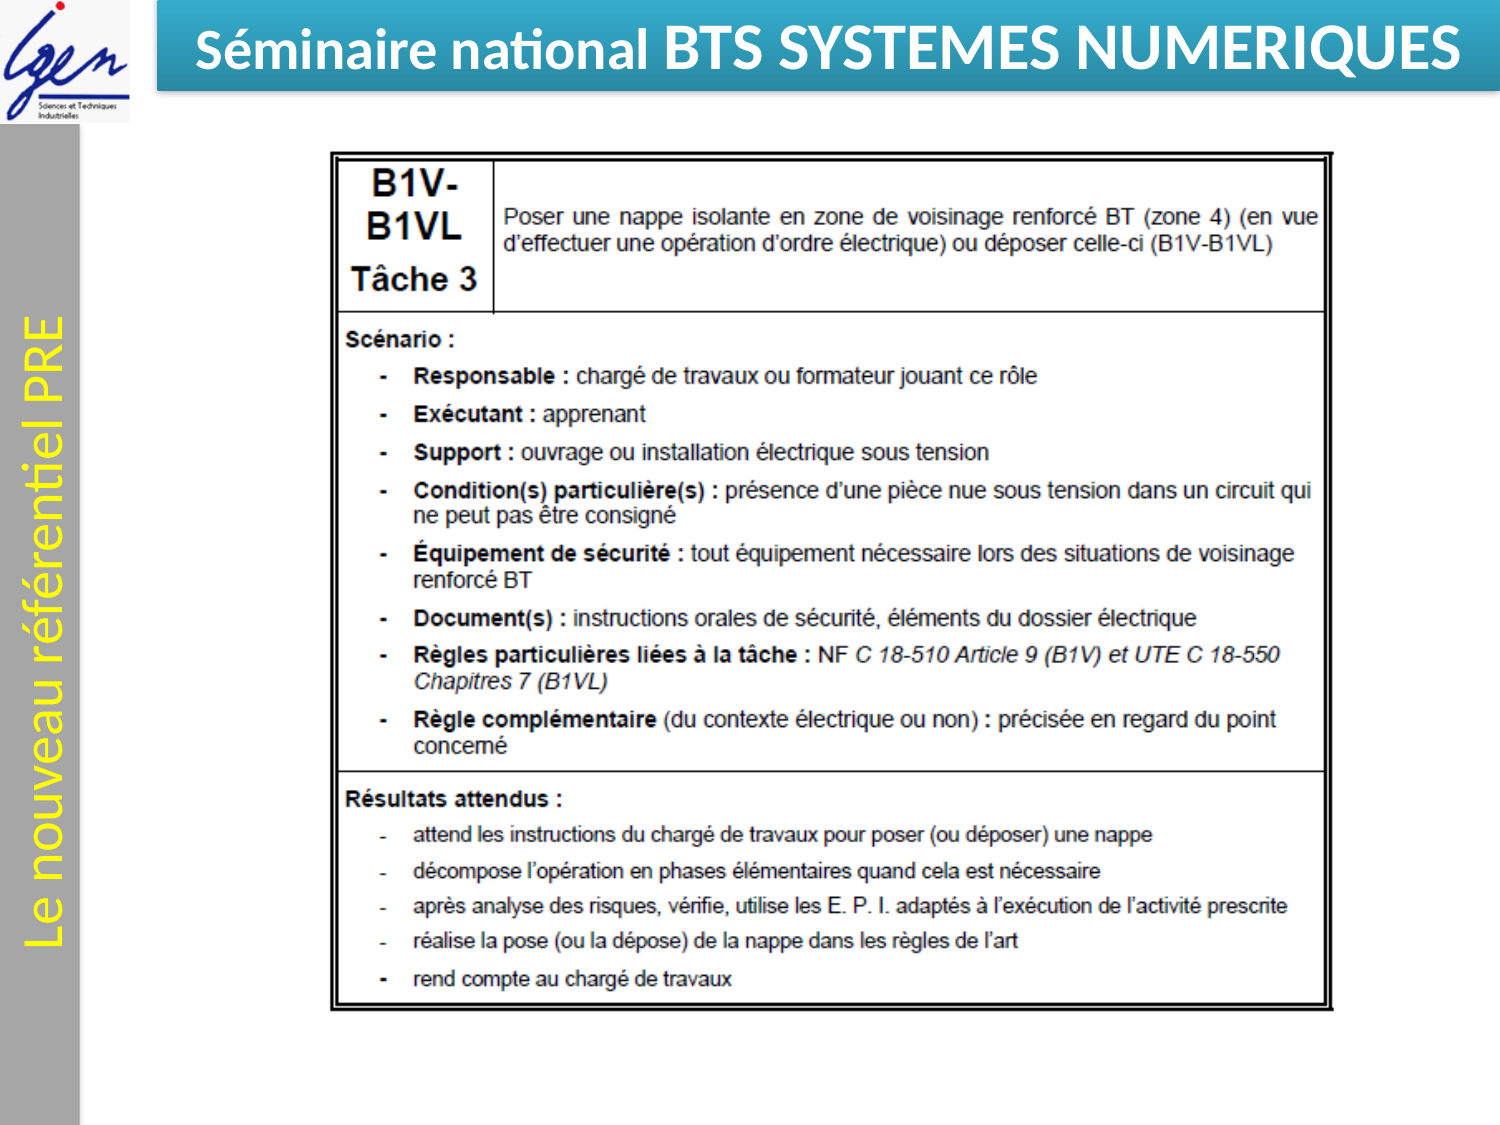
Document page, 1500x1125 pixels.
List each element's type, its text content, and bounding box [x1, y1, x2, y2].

picture [308, 136, 1349, 1023]
text_box Le nouveau référentiel PRE [0, 132, 80, 1125]
text_box Séminaire national BTS SYSTEMES NUMERIQUES [157, 0, 1500, 91]
title Eléments de constat [96, 0, 1447, 148]
picture [0, 0, 132, 124]
